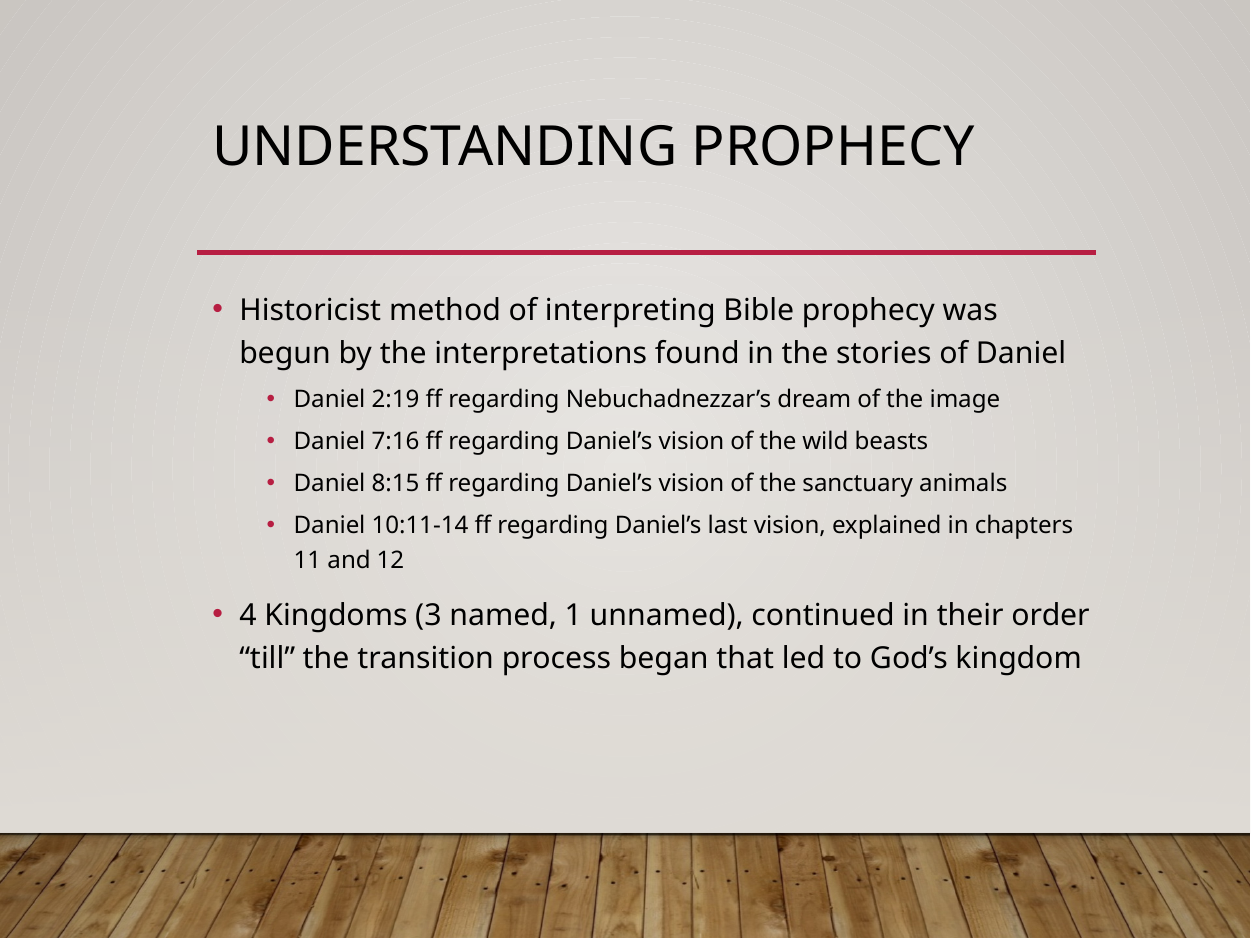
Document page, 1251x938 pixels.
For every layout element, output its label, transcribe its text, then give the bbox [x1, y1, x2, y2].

title Understanding prophecy [197, 109, 1096, 254]
picture [0, 833, 1250, 938]
list Historicist method of interpreting Bible prophecy was begun by the interpretations found in the stories of Daniel Daniel 2:19 ff regarding Nebuchadnezzar’s dream of the image Daniel 7:16 ff regarding Daniel’s vision of the wild beasts Daniel 8:15 ff regarding Daniel’s vision of the sanctuary animals Daniel 10:11-14 ff regarding Daniel’s last vision, explained in chapters 11 and 12 4 Kingdoms (3 named, 1 unnamed), continued in their order “till” the transition process began that led to God’s kingdom [197, 275, 1112, 748]
